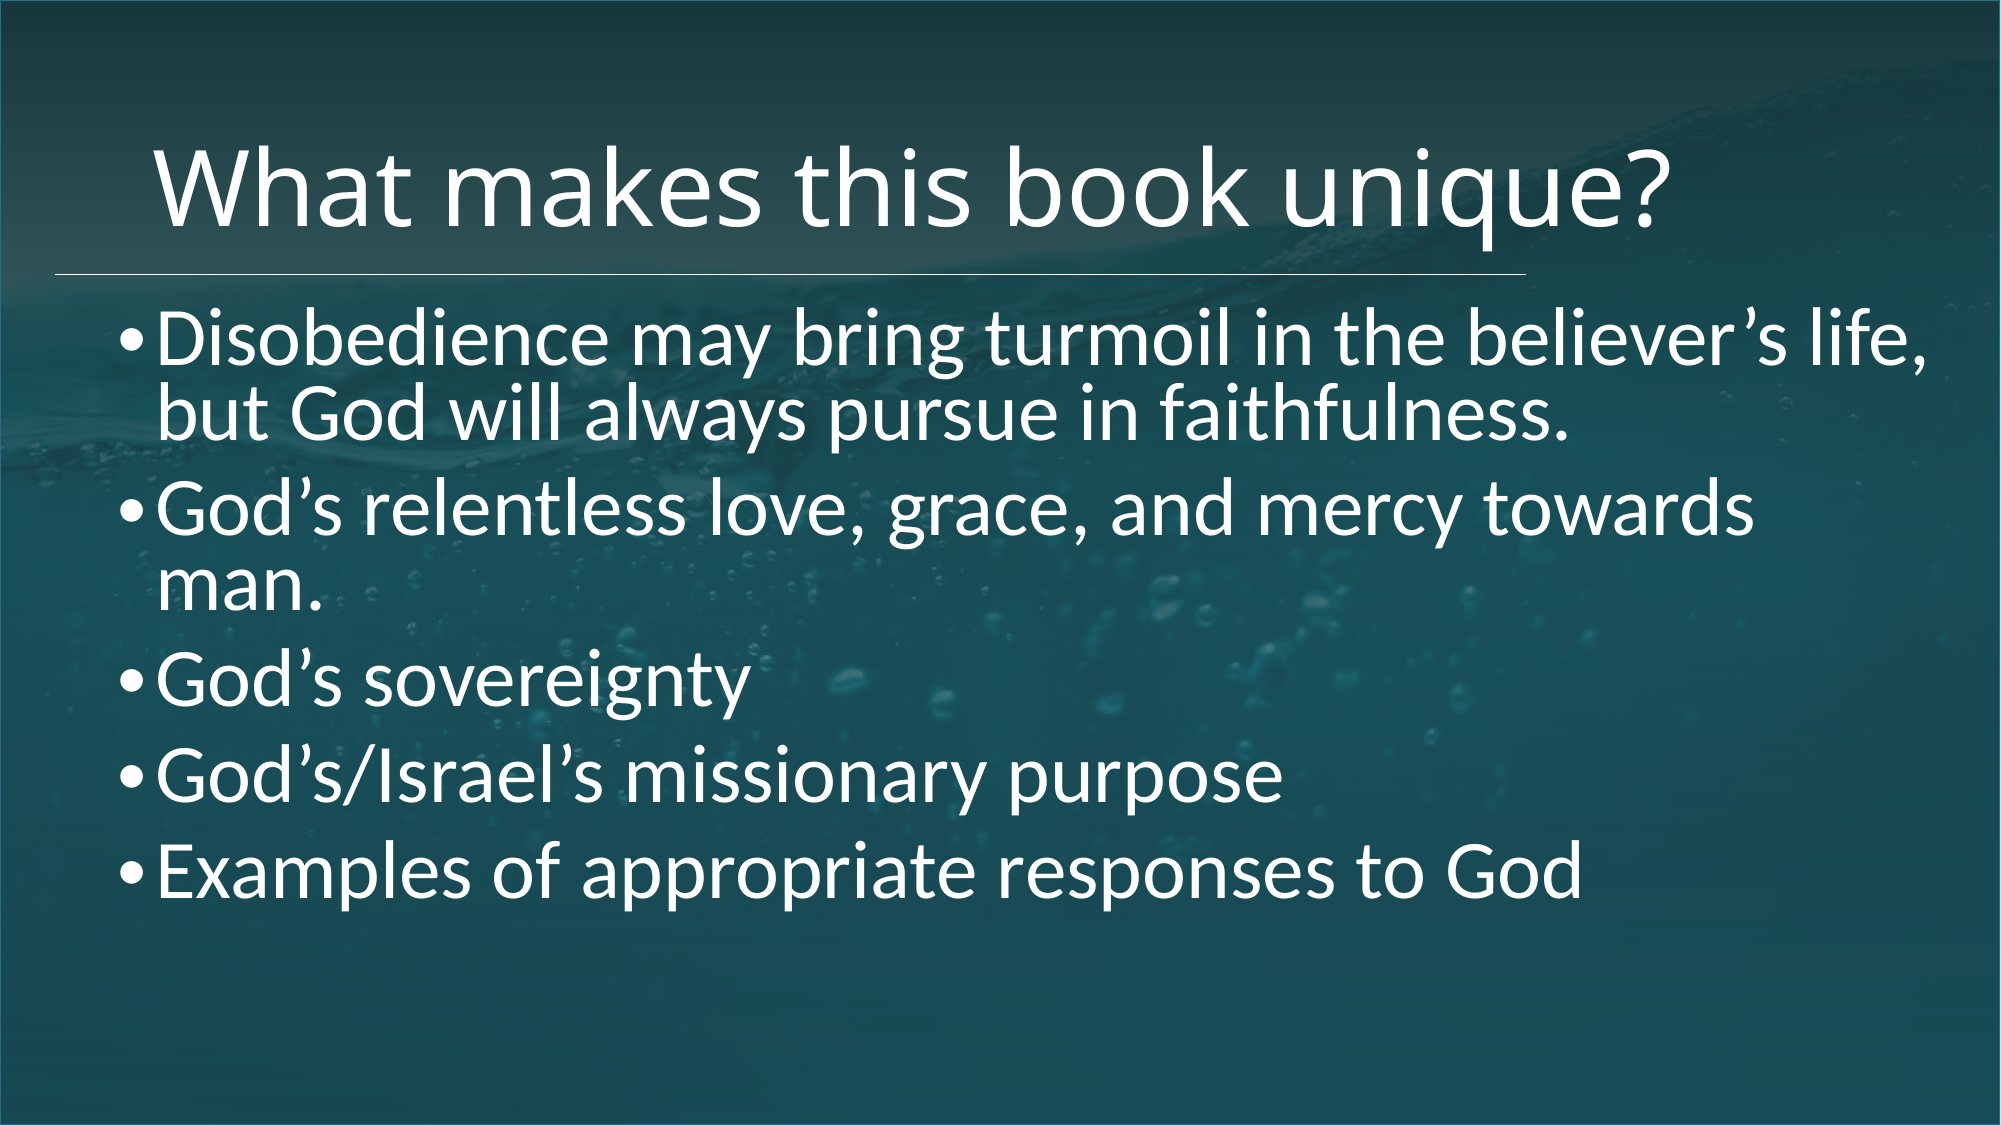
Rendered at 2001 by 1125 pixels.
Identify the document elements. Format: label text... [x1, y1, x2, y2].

title What makes this book unique? [137, 42, 1863, 260]
list Disobedience may bring turmoil in the believer’s life, but God will always pursue in faithfulness. God’s relentless love, grace, and mercy towards man. God’s sovereignty God’s/Israel’s missionary purpose Examples of appropriate responses to God [102, 297, 1953, 1125]
